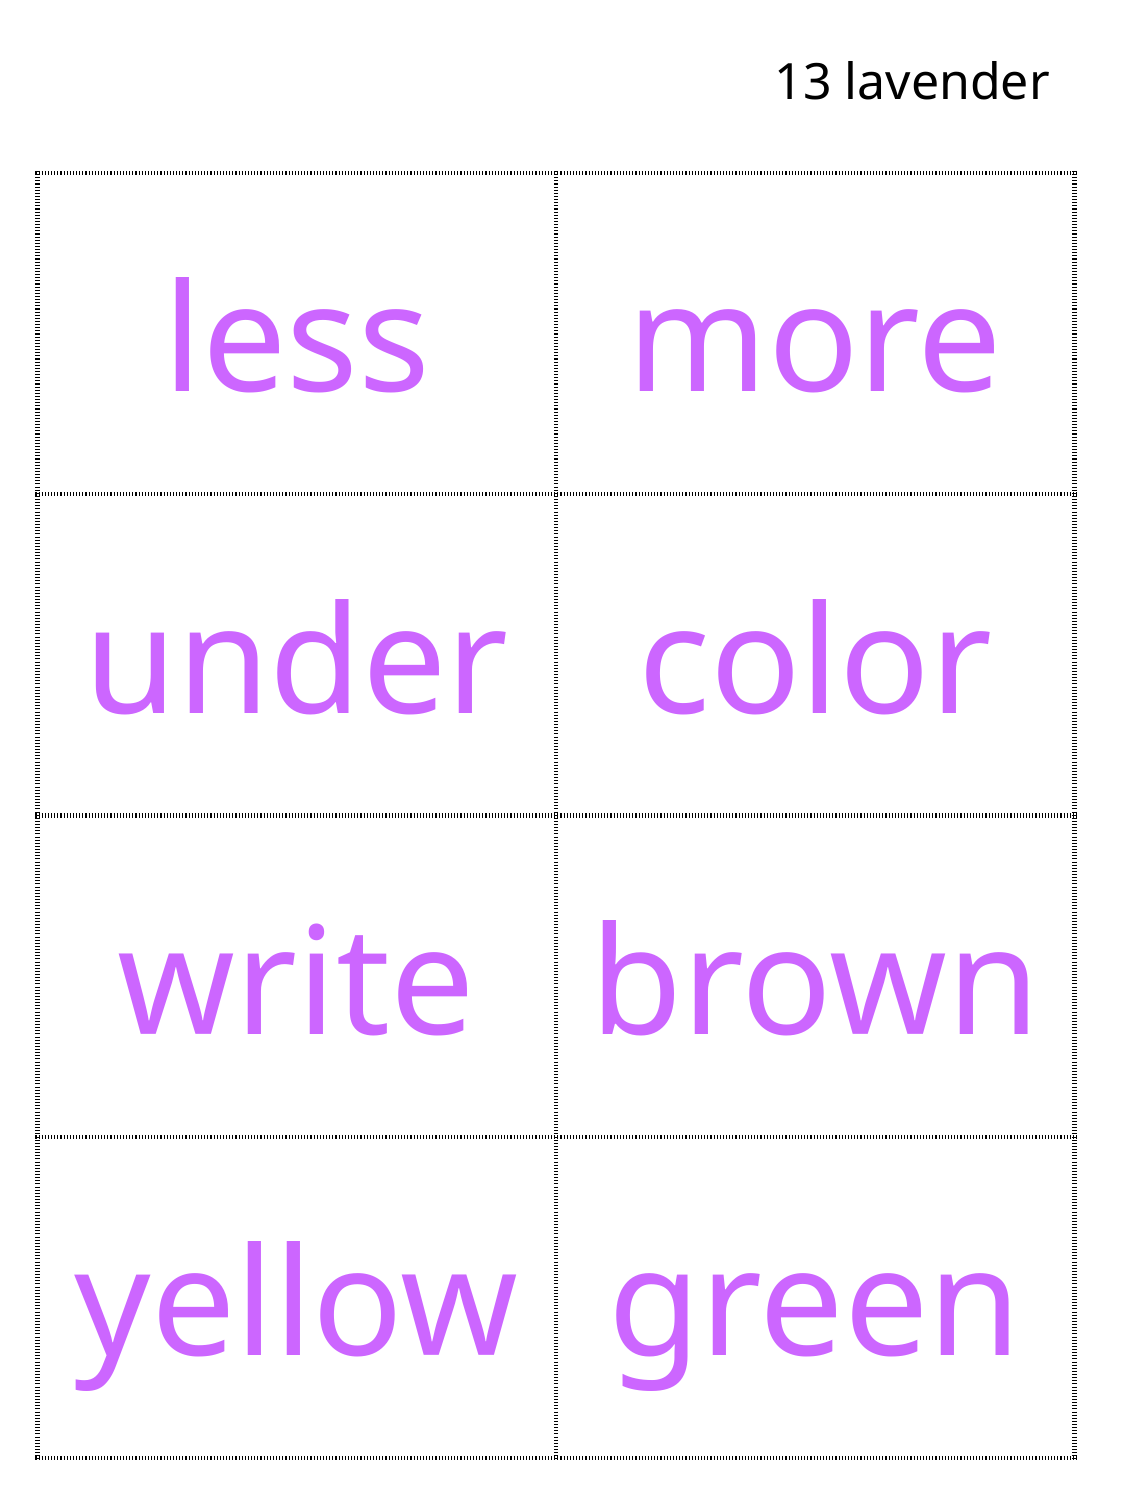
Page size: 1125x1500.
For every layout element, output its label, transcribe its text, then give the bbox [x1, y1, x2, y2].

text_box 13 lavender [759, 41, 1078, 117]
table_cell brown [556, 815, 1075, 1137]
table_cell yellow [38, 1137, 556, 1458]
table_cell under [38, 494, 556, 815]
table_cell color [556, 494, 1075, 815]
table_cell write [38, 815, 556, 1137]
table_cell green [556, 1137, 1075, 1458]
table_header less [38, 173, 556, 494]
table_header more [556, 173, 1075, 494]
